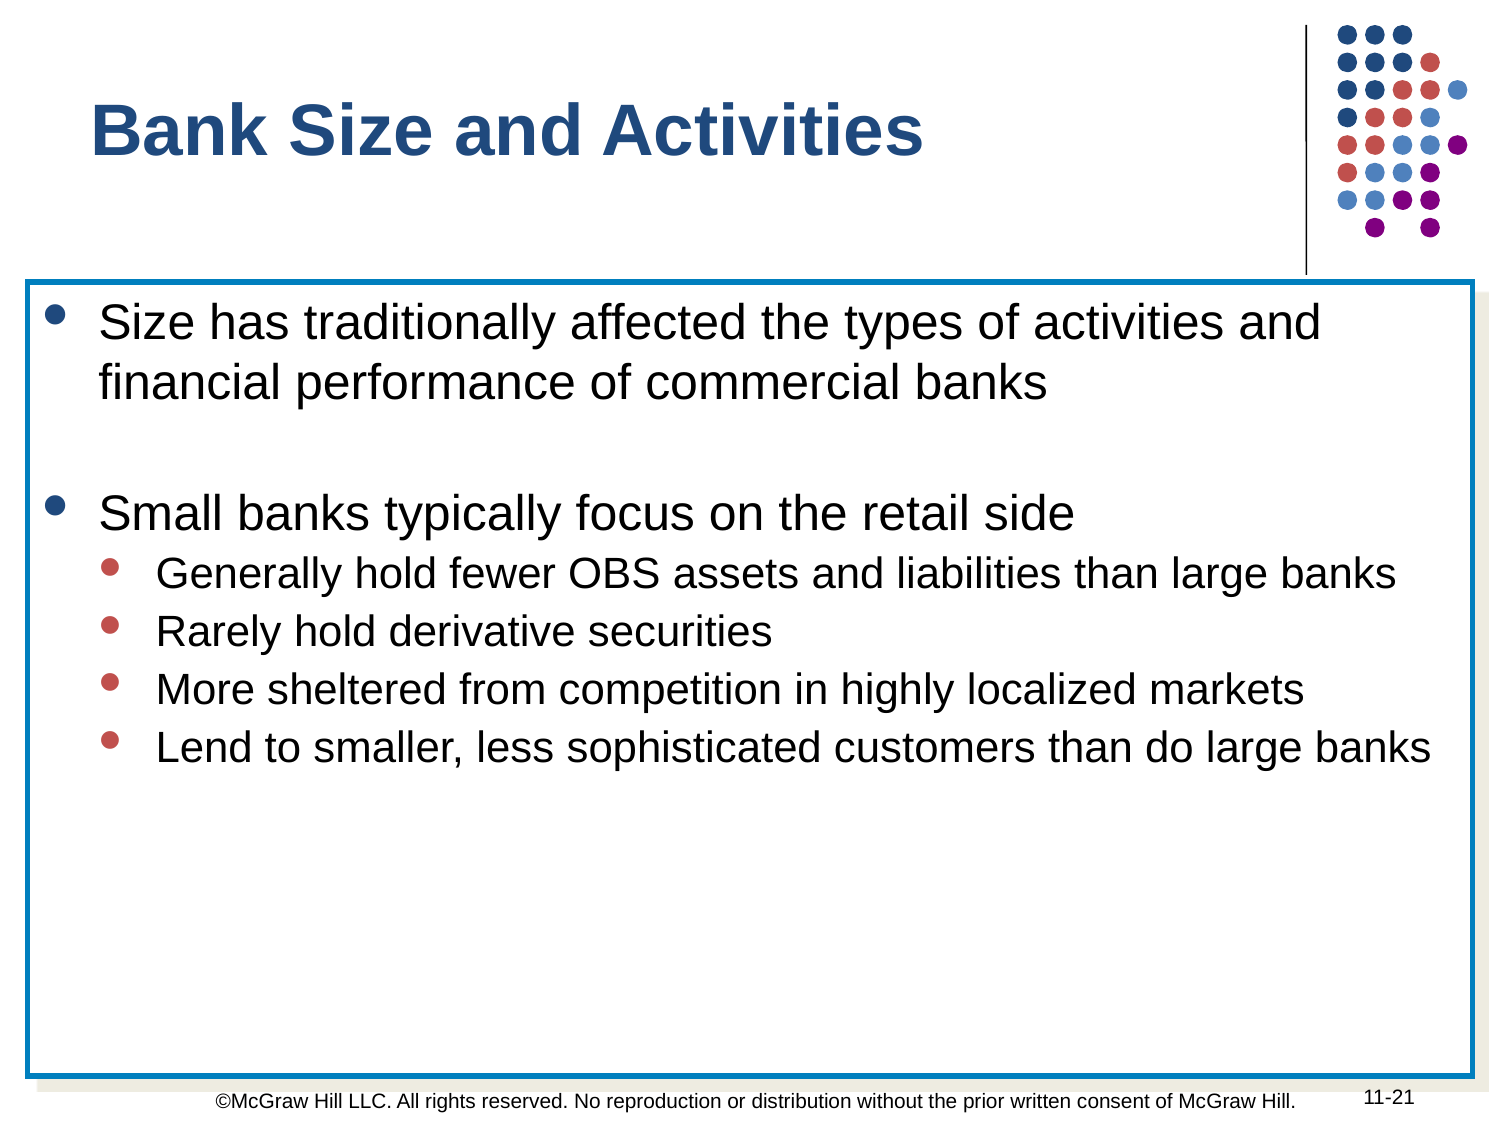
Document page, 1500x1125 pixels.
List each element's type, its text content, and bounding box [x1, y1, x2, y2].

list Size has traditionally affected the types of activities and financial performance of commercial banks Small banks typically focus on the retail side Generally hold fewer OBS assets and liabilities than large banks Rarely hold derivative securities More sheltered from competition in highly localized markets Lend to smaller, less sophisticated customers than do large banks [27, 282, 1473, 1077]
title Bank Size and Activities [75, 20, 1313, 233]
text_box ©McGraw Hill LLC. All rights reserved. No reproduction or distribution without the prior written consent of McGraw Hill. [171, 1079, 1329, 1125]
text_box 11-21 [1079, 1076, 1430, 1124]
